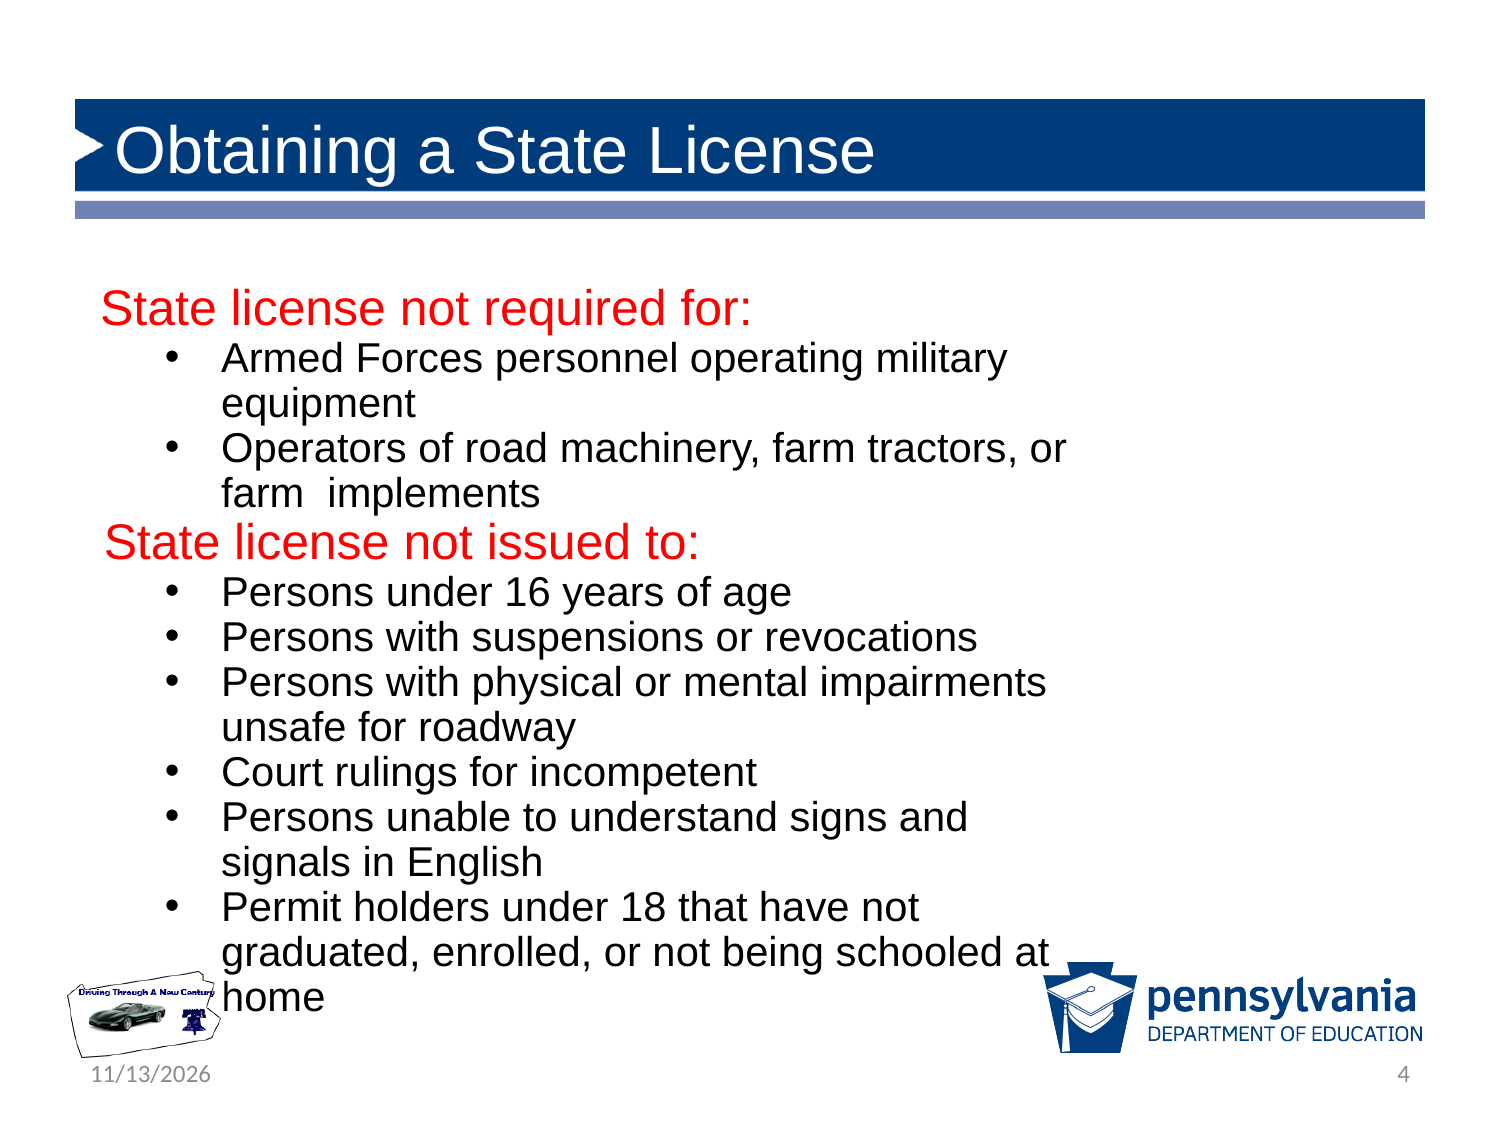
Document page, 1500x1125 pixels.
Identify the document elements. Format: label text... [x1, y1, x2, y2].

slide_number 4 [1074, 1042, 1425, 1103]
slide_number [75, 1042, 425, 1103]
picture [1043, 962, 1422, 1053]
picture [62, 962, 225, 1064]
text_box State license not required for: Armed Forces personnel operating military equipment Operators of road machinery, farm tractors, or farm implements State license not issued to: Persons under 16 years of age Persons with suspensions or revocations Persons with physical or mental impairments unsafe for roadway Court rulings for incompetent Persons unable to understand signs and signals in English Permit holders under 18 that have not graduated, enrolled, or not being schooled at home [74, 274, 1125, 1028]
picture [75, 99, 1425, 219]
text_box Obtaining a State License [99, 99, 988, 195]
